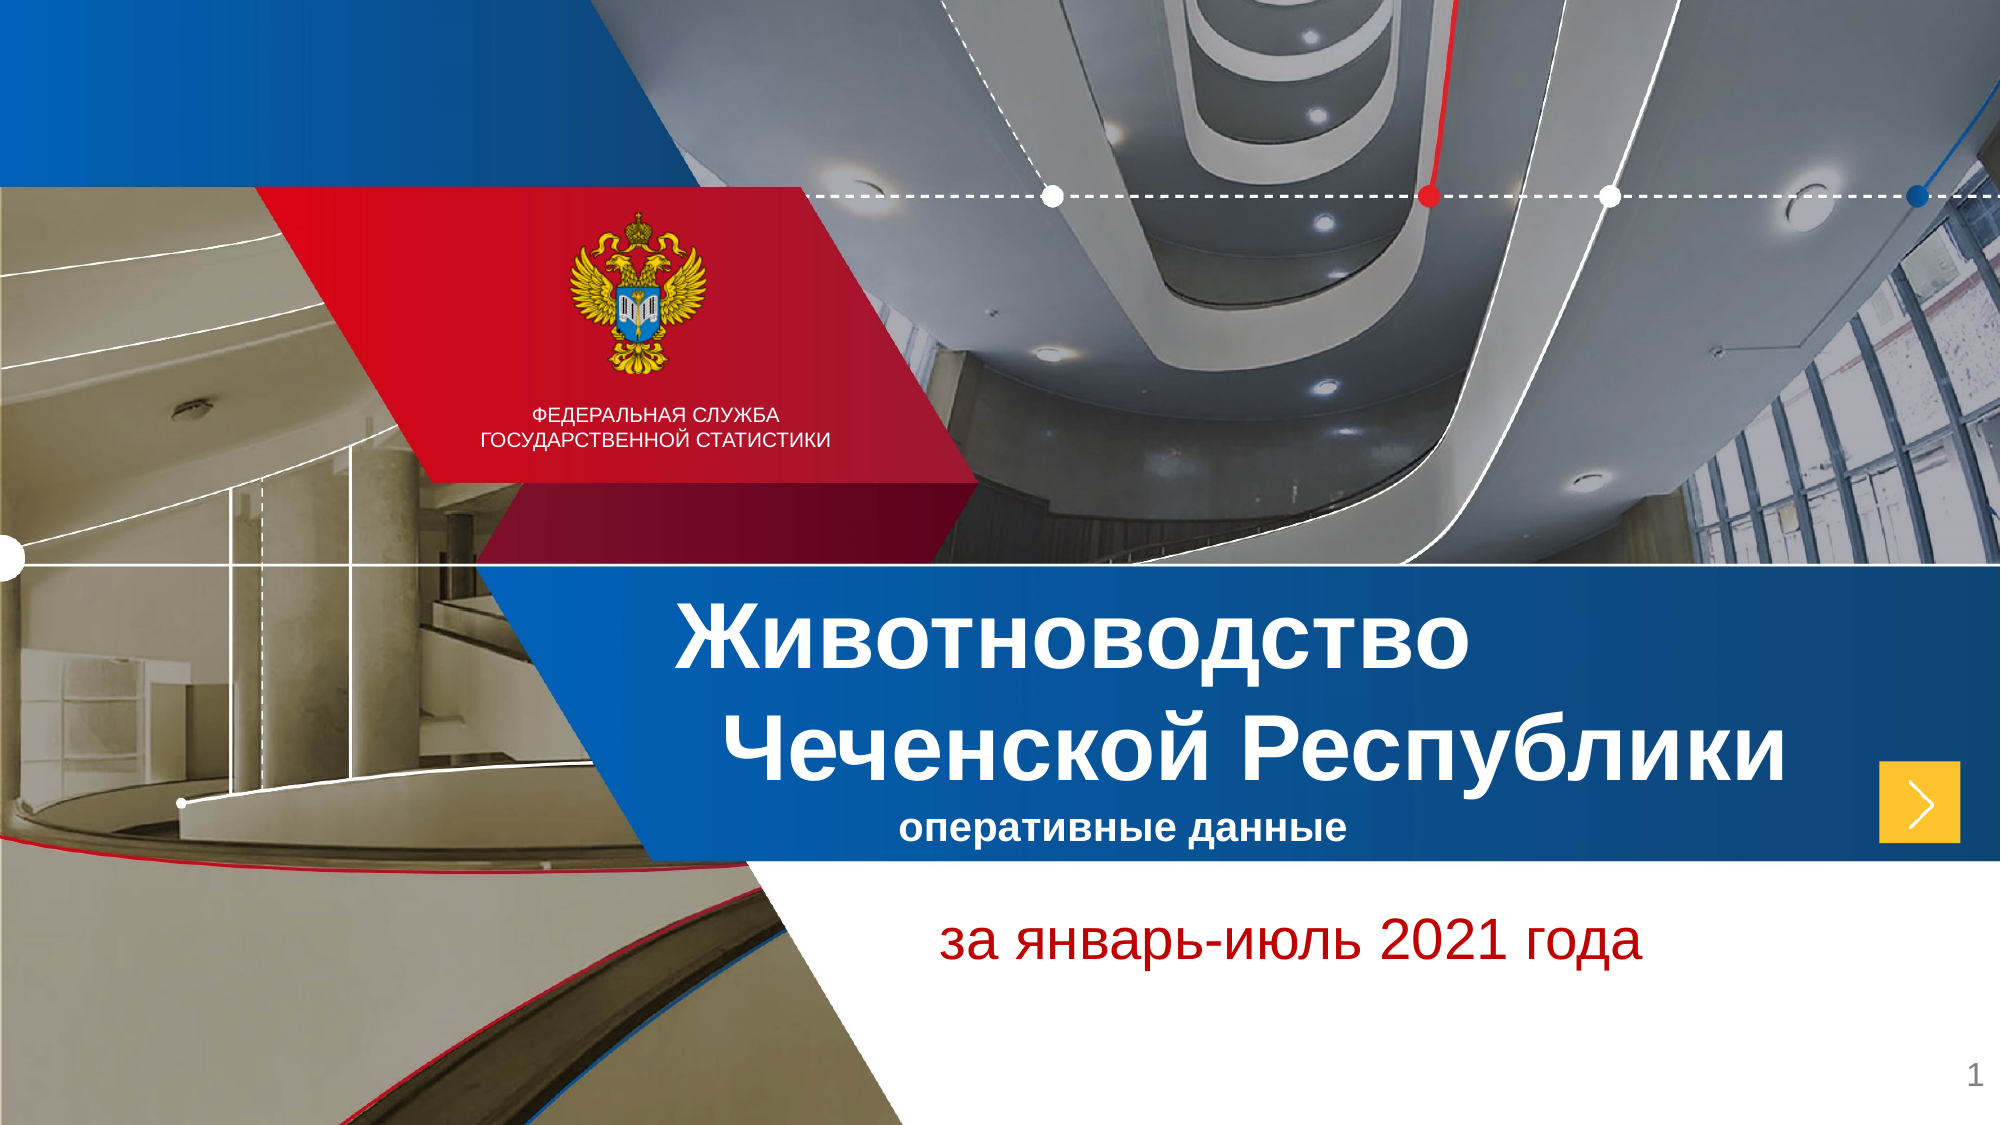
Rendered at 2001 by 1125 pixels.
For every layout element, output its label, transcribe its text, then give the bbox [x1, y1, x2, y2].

slide_number 1 [1550, 1042, 2000, 1103]
picture [0, 0, 2000, 1125]
list Животноводство Чеченской Республики оперативные данные [648, 566, 1863, 1004]
list за январь-июль 2021 года [721, 906, 1863, 973]
